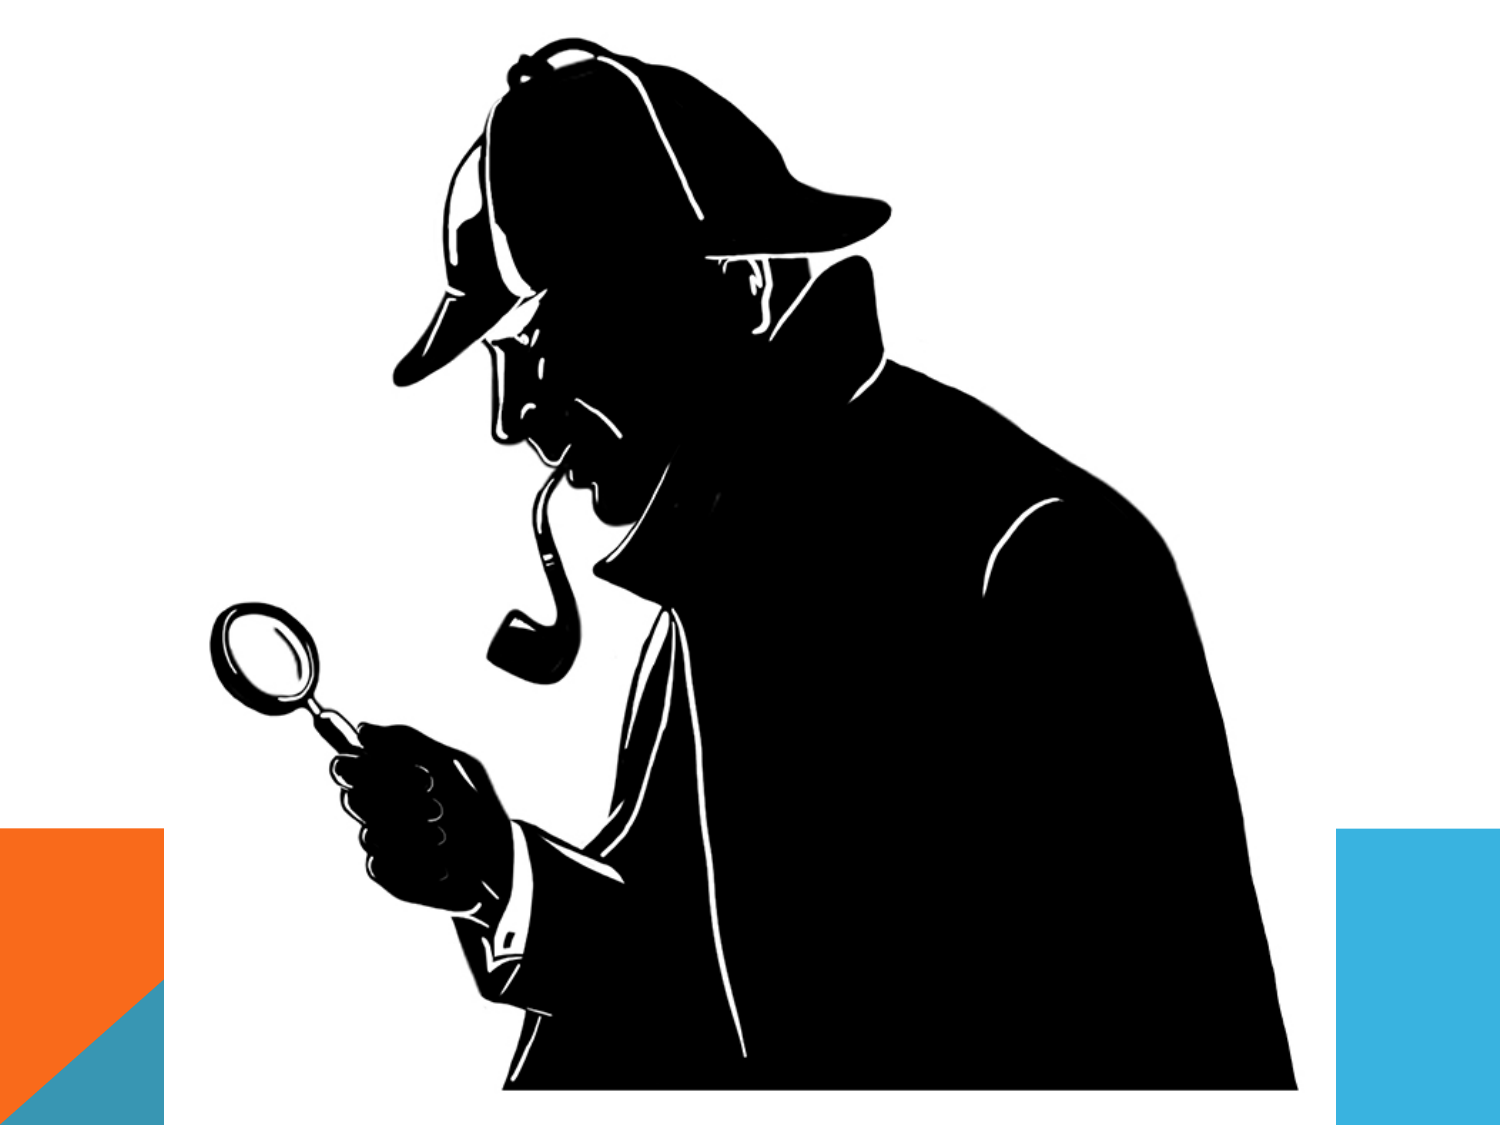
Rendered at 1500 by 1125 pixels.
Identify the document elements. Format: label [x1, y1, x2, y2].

picture [164, 0, 1336, 1125]
